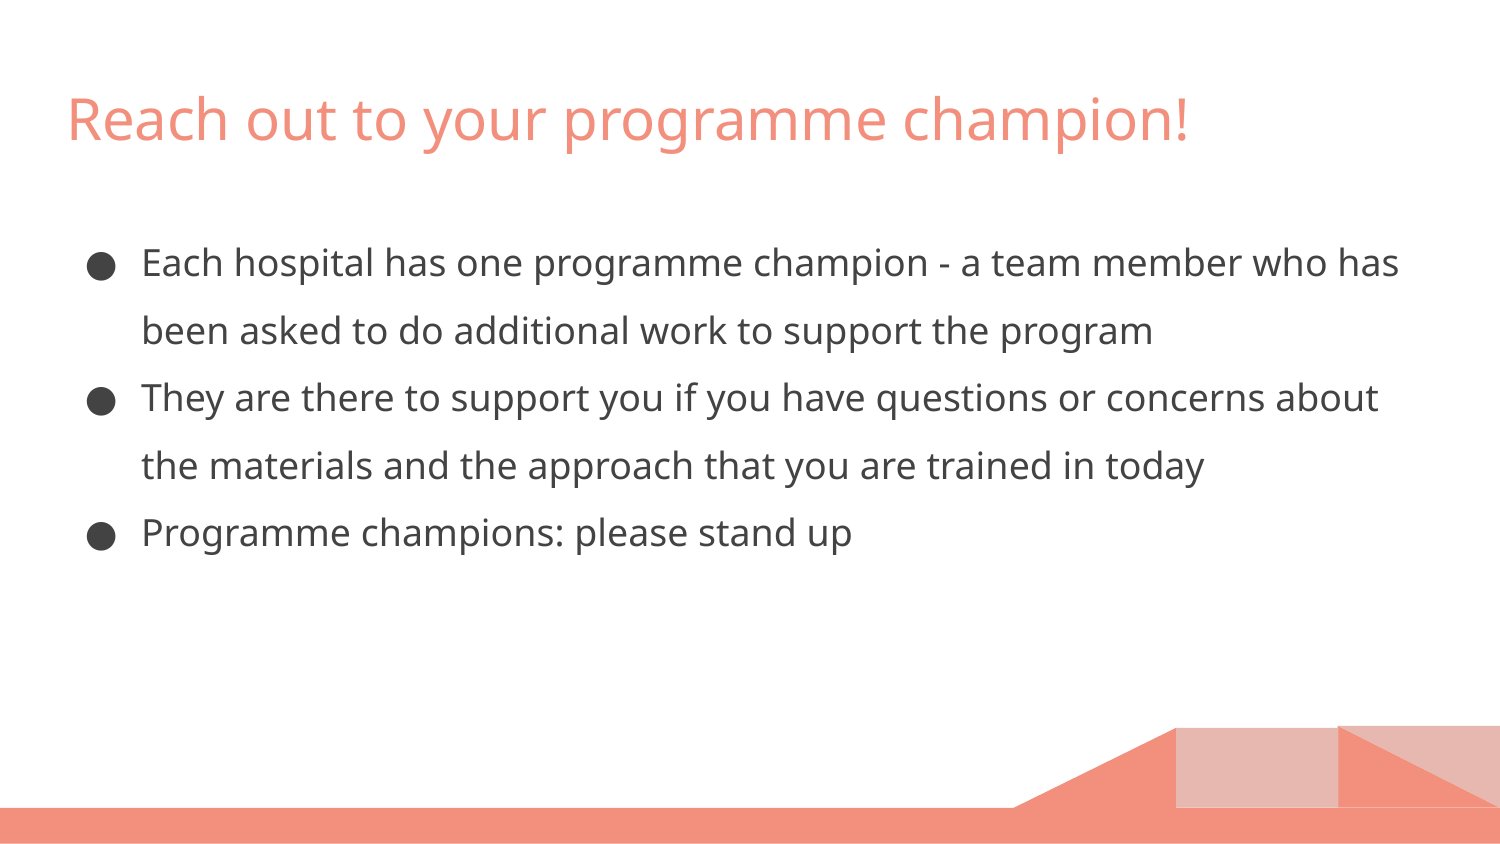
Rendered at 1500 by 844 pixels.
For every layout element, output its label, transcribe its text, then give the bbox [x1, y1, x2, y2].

title Reach out to your programme champion! [51, 67, 1449, 167]
list Each hospital has one programme champion - a team member who has been asked to do additional work to support the program They are there to support you if you have questions or concerns about the materials and the approach that you are trained in today Programme champions: please stand up [51, 201, 1449, 750]
